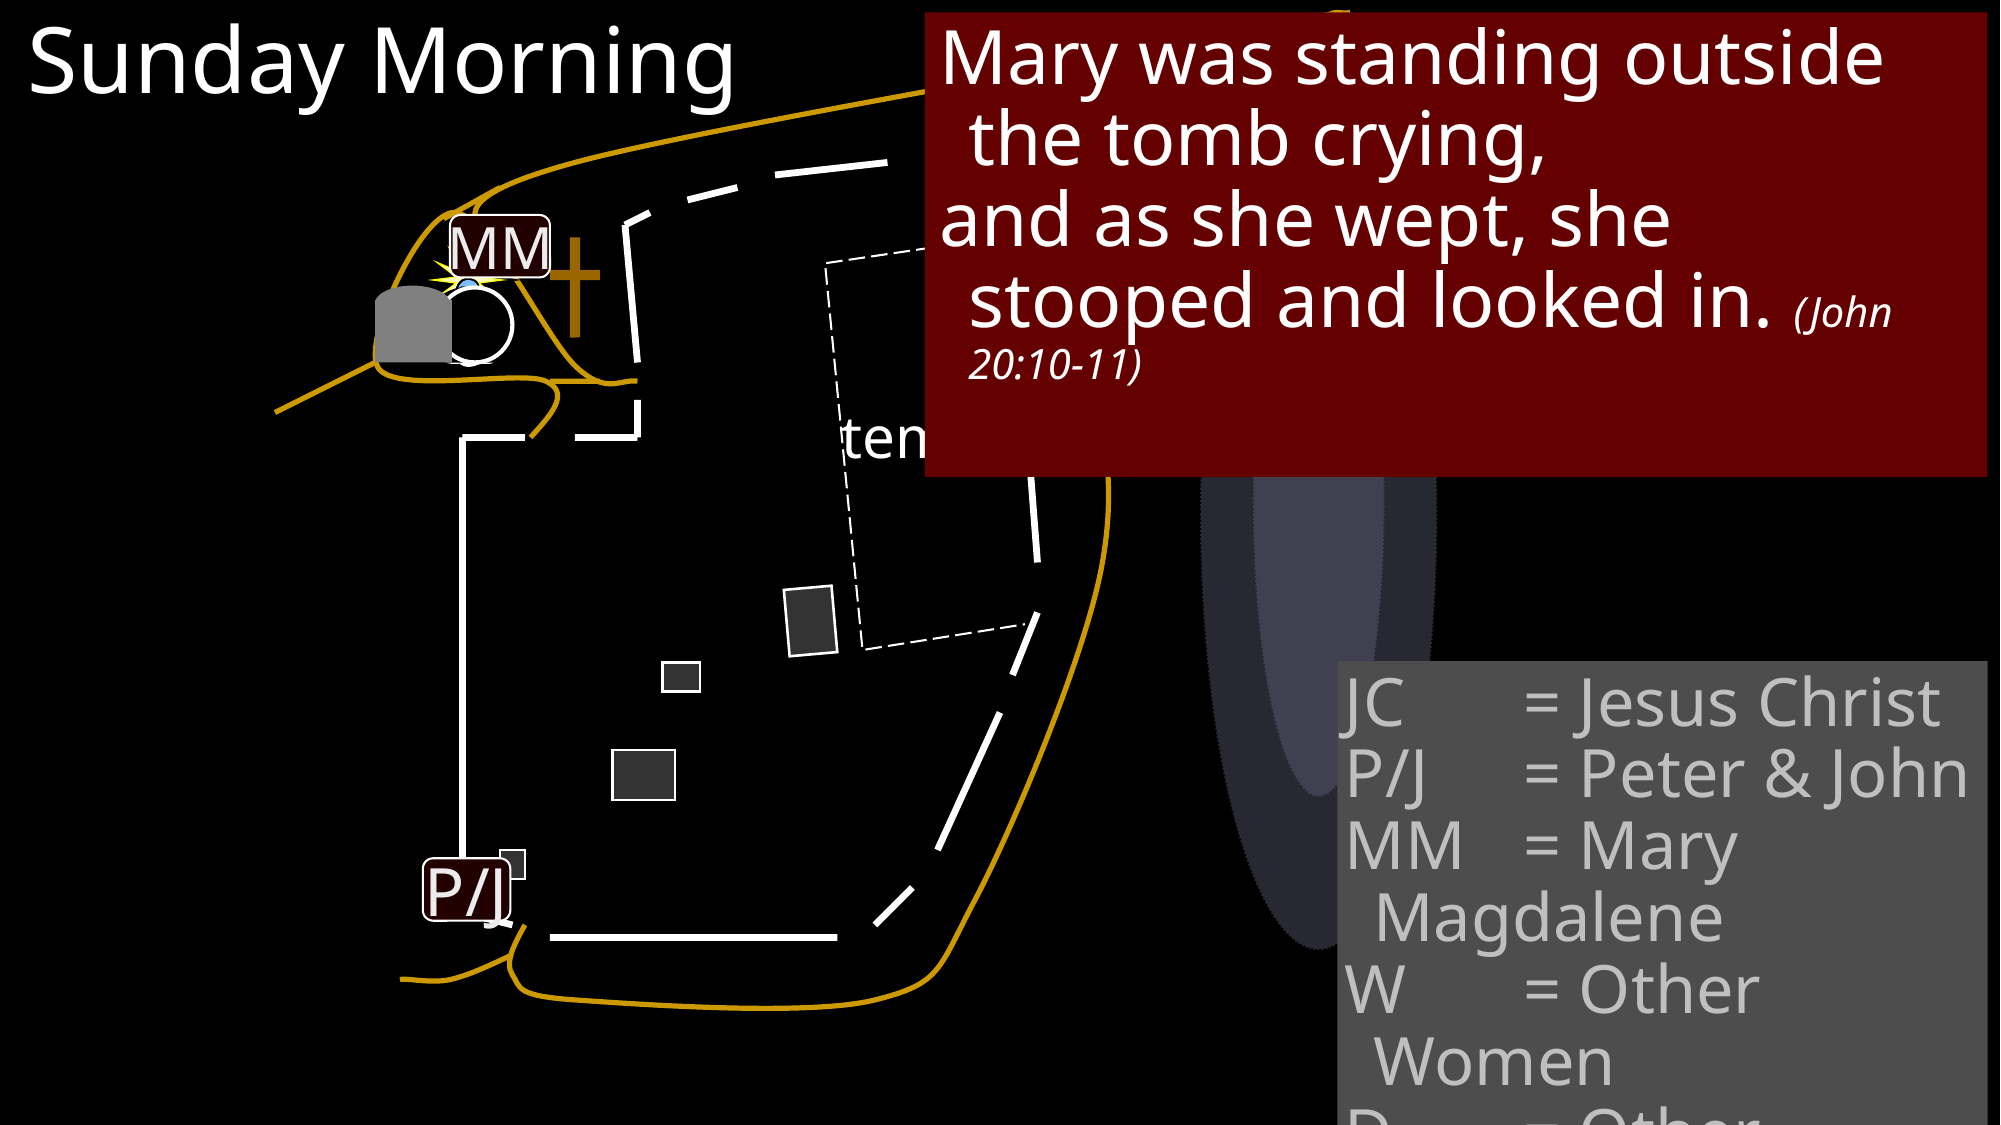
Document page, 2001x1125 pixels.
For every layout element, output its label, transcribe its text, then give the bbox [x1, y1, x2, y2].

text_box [549, 237, 601, 338]
text_box Mary was standing outside the tomb crying, and as she wept, she stooped and looked in. (John 20:10-11) [1766, 12, 1988, 477]
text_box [274, 5, 1763, 1017]
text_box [374, 285, 533, 404]
picture [412, 224, 523, 285]
text_box Sunday Morning [12, 0, 1088, 120]
text_box JC = Jesus Christ P/J = Peter & John MM = Mary Magdalene W = Other Women D = Other Disciples G = Guards [1337, 661, 1988, 1125]
